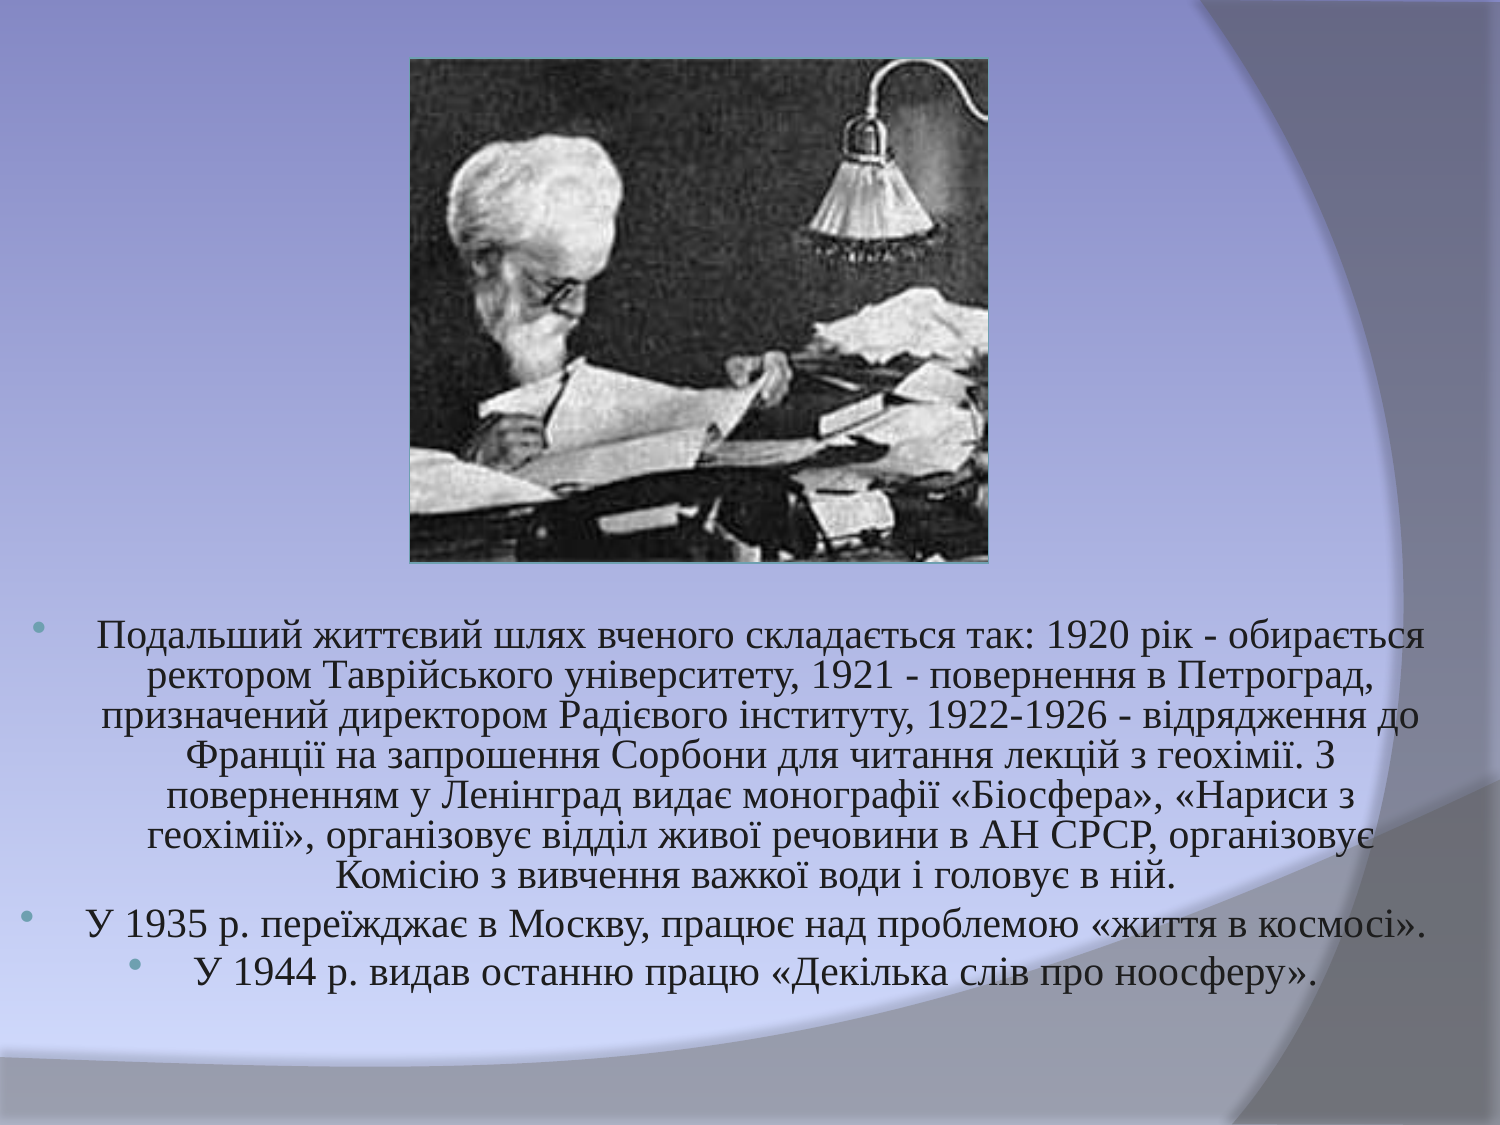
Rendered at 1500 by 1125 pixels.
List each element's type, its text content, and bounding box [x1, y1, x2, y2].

text_box Подальший життєвий шлях вченого складається так: 1920 рік - обирається ректором Таврійського університету, 1921 - повернення в Петроград, призначений директором Радієвого інституту, 1922-1926 - відрядження до Франції на запрошення Сорбони для читання лекцій з геохімії. З поверненням у Ленінград видає монографії «Біосфера», «Нариси з геохімії», організовує відділ живої речовини в АН СРСР, організовує Комісію з вивчення важкої води і головує в ній. У 1935 р. переїжджає в Москву, працює над проблемою «життя в космосі». У 1944 р. видав останню працю «Декілька слів про ноосферу». [0, 609, 1453, 1090]
picture [409, 58, 989, 563]
